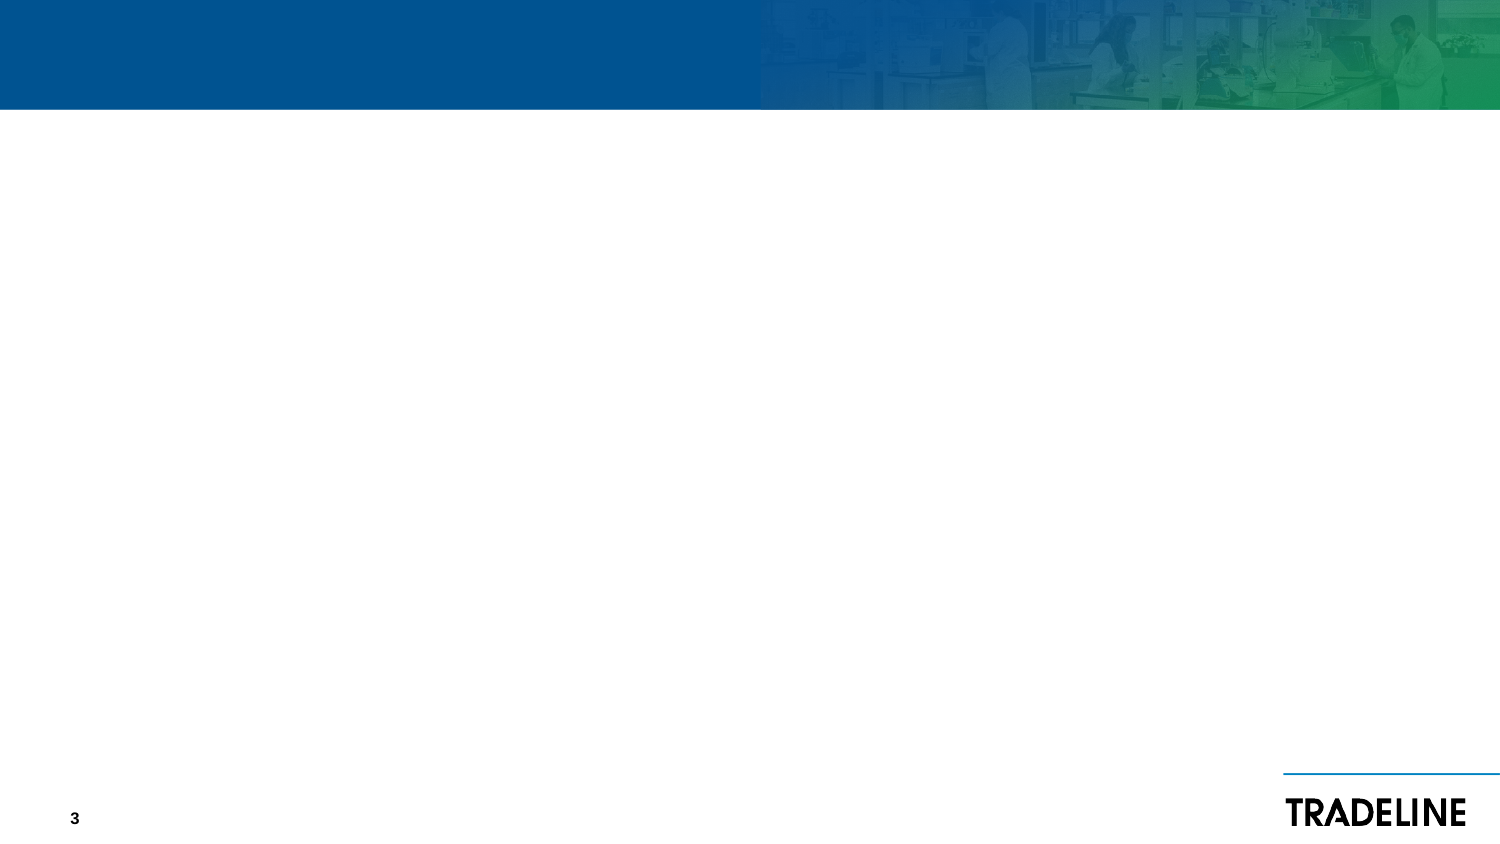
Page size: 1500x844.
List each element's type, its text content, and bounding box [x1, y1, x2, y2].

slide_number 3 [37, 804, 113, 832]
picture [0, 0, 1500, 110]
picture [1283, 776, 1500, 826]
